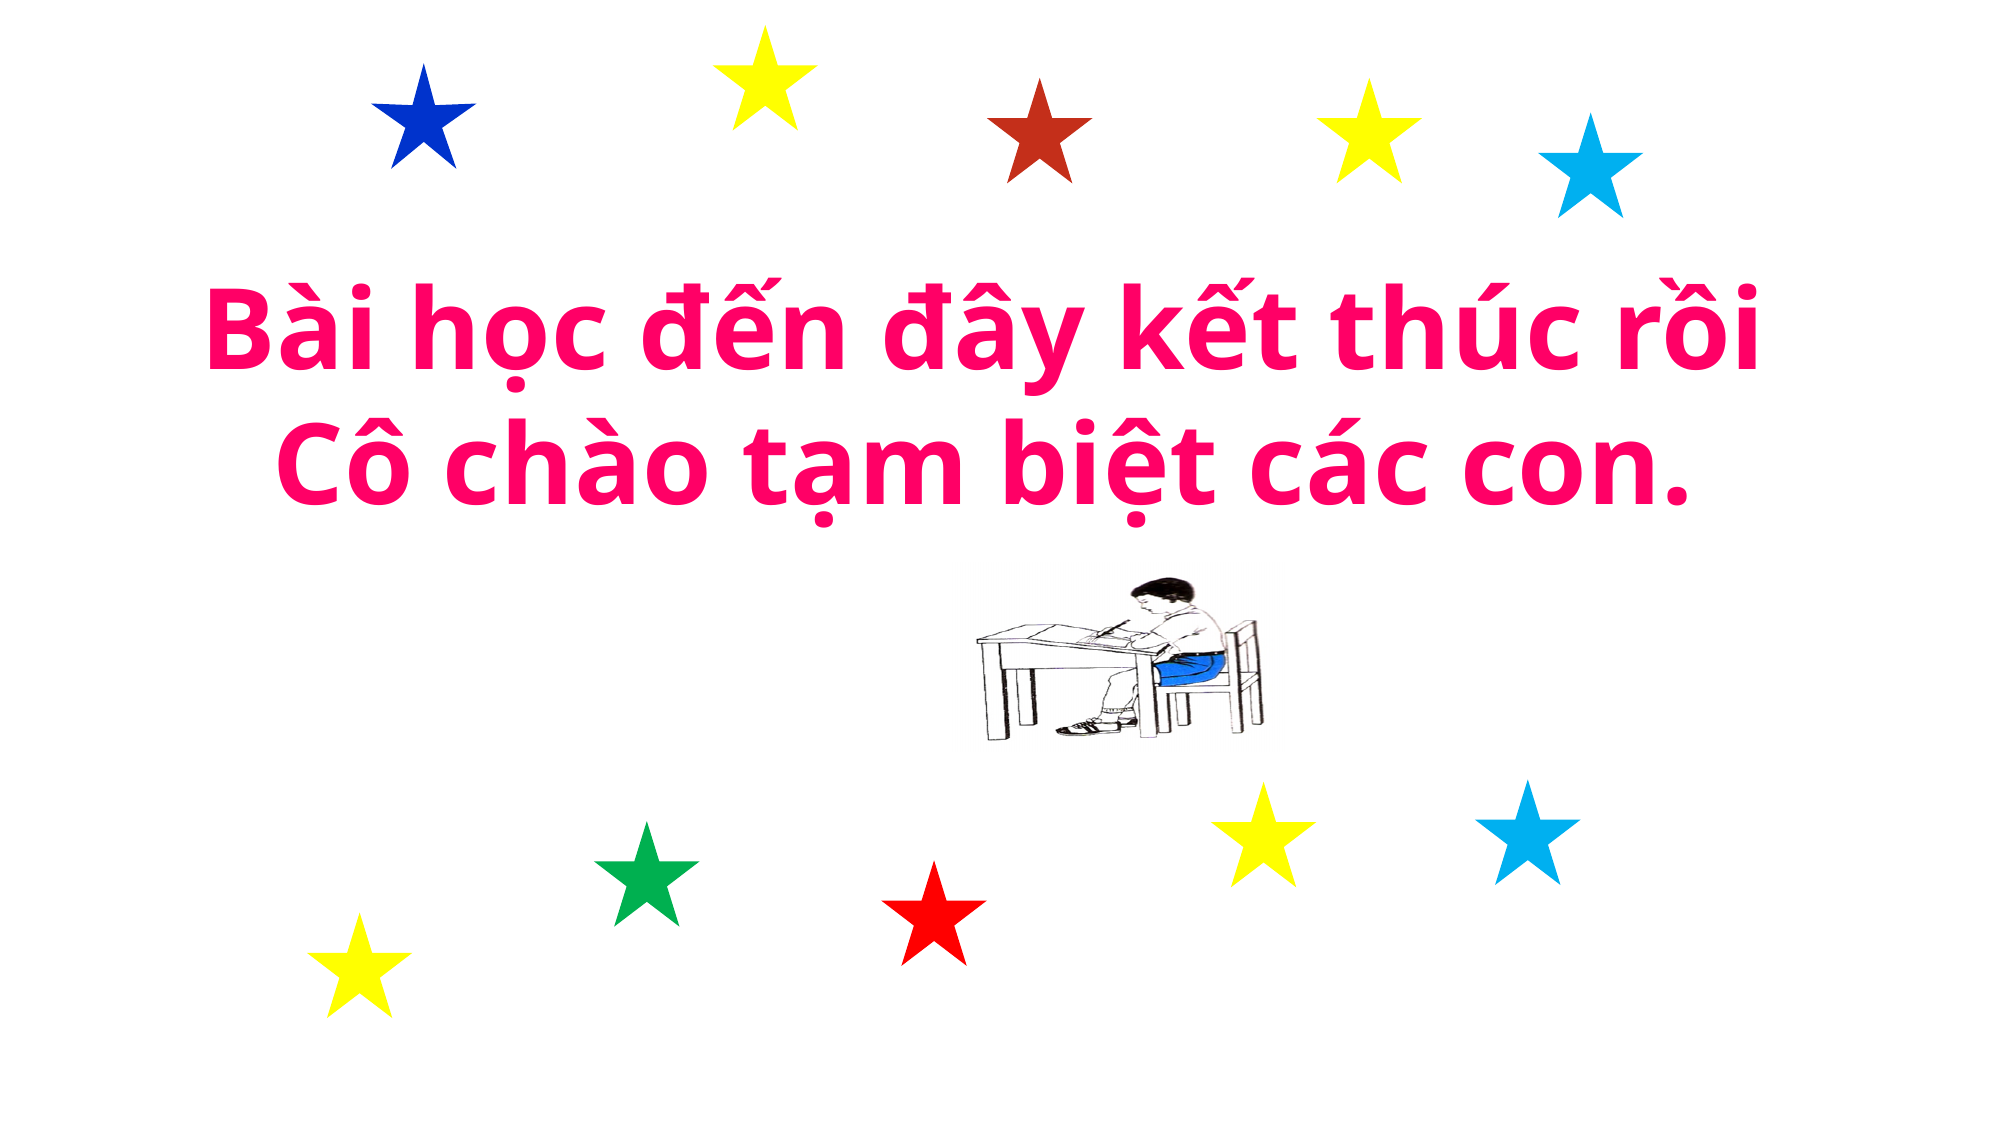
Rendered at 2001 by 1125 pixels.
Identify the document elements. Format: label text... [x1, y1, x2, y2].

text_box [306, 912, 413, 1019]
text_box [881, 860, 987, 966]
text_box Bài học đến đây kết thúc rồi Cô chào tạm biệt các con. [185, 249, 1811, 535]
text_box [986, 77, 1093, 184]
text_box [712, 24, 819, 131]
text_box [593, 821, 700, 927]
text_box [370, 63, 477, 169]
text_box [1316, 77, 1423, 184]
text_box [1210, 781, 1317, 888]
text_box [1474, 779, 1581, 886]
text_box [1537, 112, 1644, 219]
picture [949, 562, 1285, 752]
